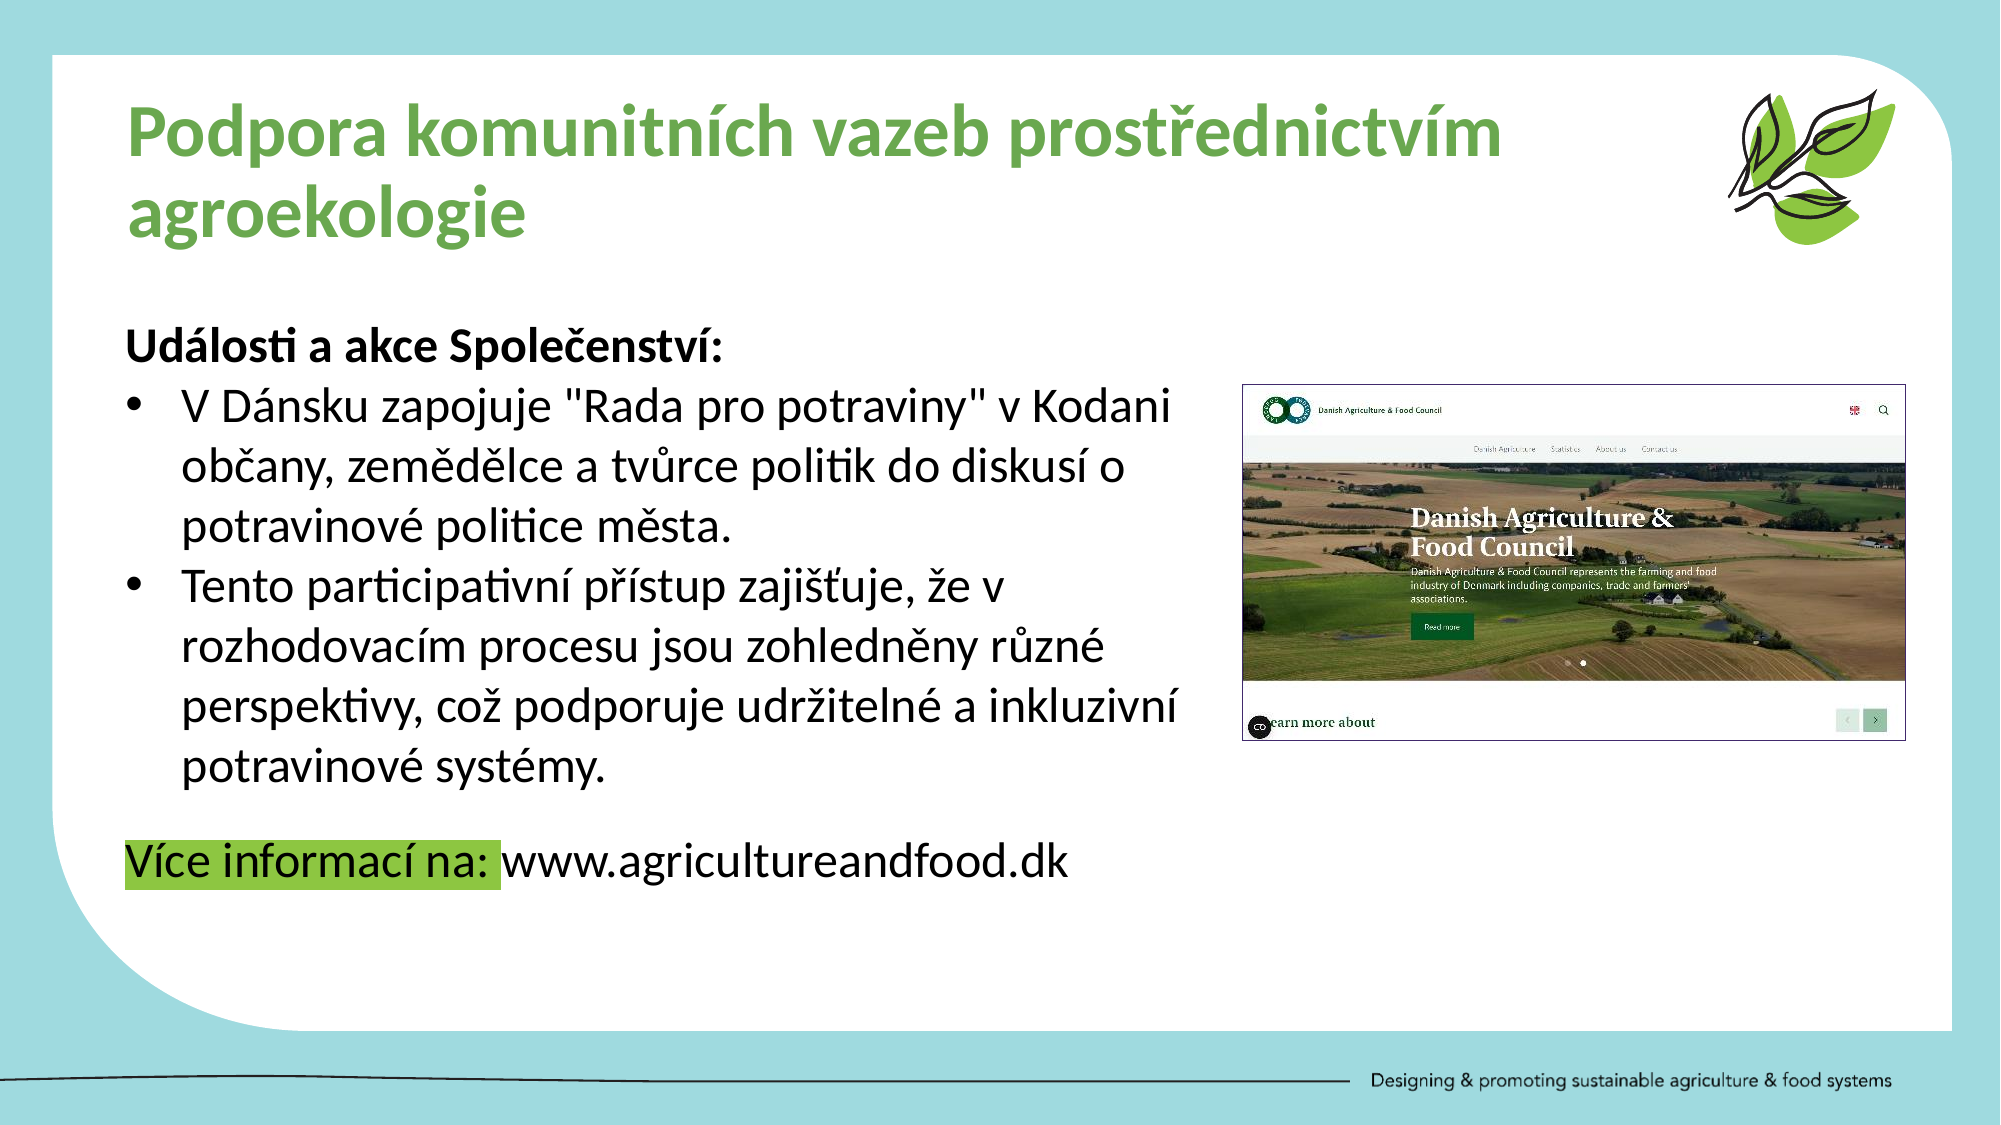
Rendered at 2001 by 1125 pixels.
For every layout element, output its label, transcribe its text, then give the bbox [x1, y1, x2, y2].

picture [1332, 1063, 1914, 1105]
picture [1242, 383, 1907, 742]
list Podpora komunitních vazeb prostřednictvím agroekologie [112, 84, 1731, 217]
list Události a akce Společenství: V Dánsku zapojuje "Rada pro potraviny" v Kodani občany, zemědělce a tvůrce politik do diskusí o potravinové politice města. Tento participativní přístup zajišťuje, že v rozhodovacím procesu jsou zohledněny různé perspektivy, což podporuje udržitelné a inkluzivní potravinové systémy. Více informací na: www.agricultureandfood.dk [72, 305, 1197, 1041]
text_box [1736, 62, 1894, 254]
